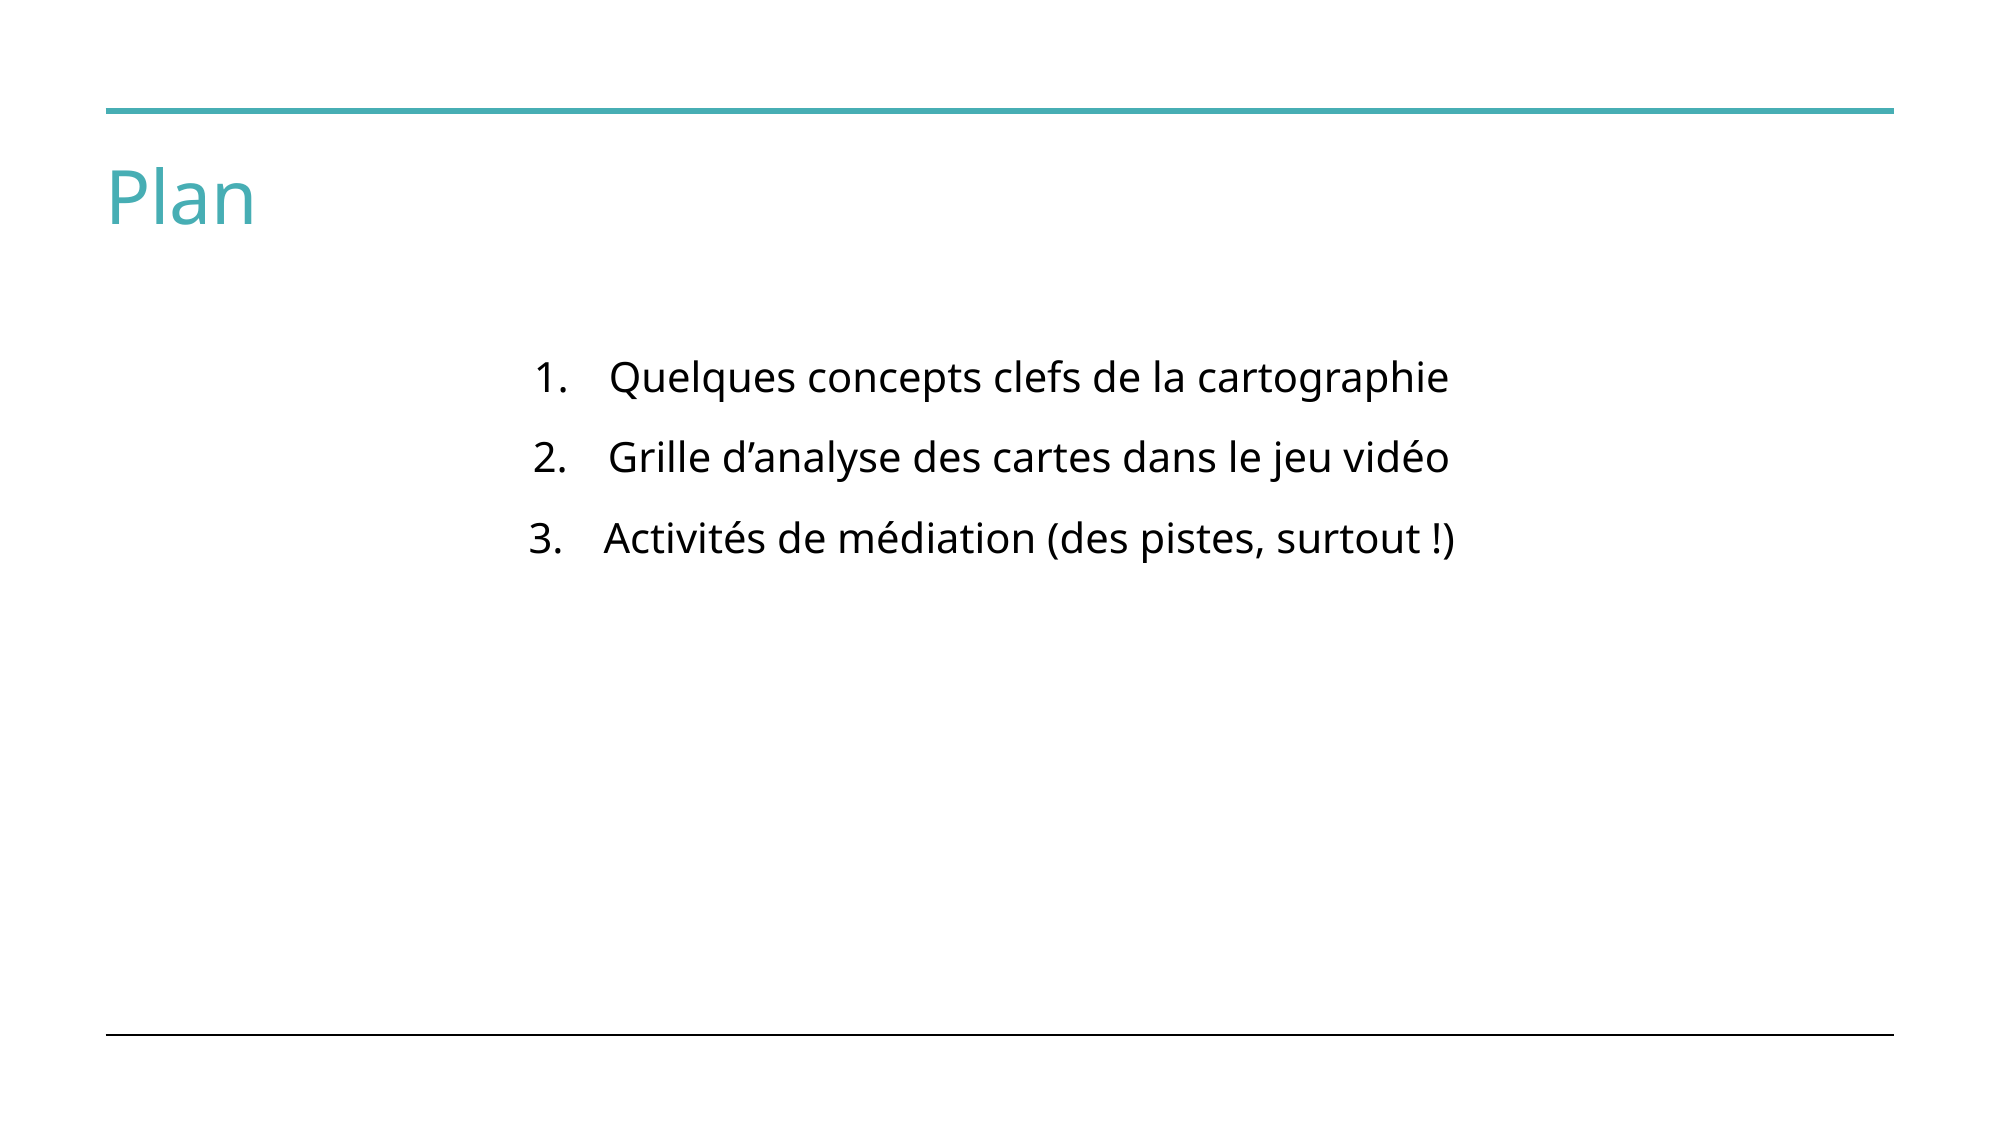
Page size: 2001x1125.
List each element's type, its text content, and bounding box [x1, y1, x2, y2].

list Quelques concepts clefs de la cartographie Grille d’analyse des cartes dans le jeu vidéo Activités de médiation (des pistes, surtout !) [90, 332, 1894, 994]
title Plan [90, 156, 1894, 332]
